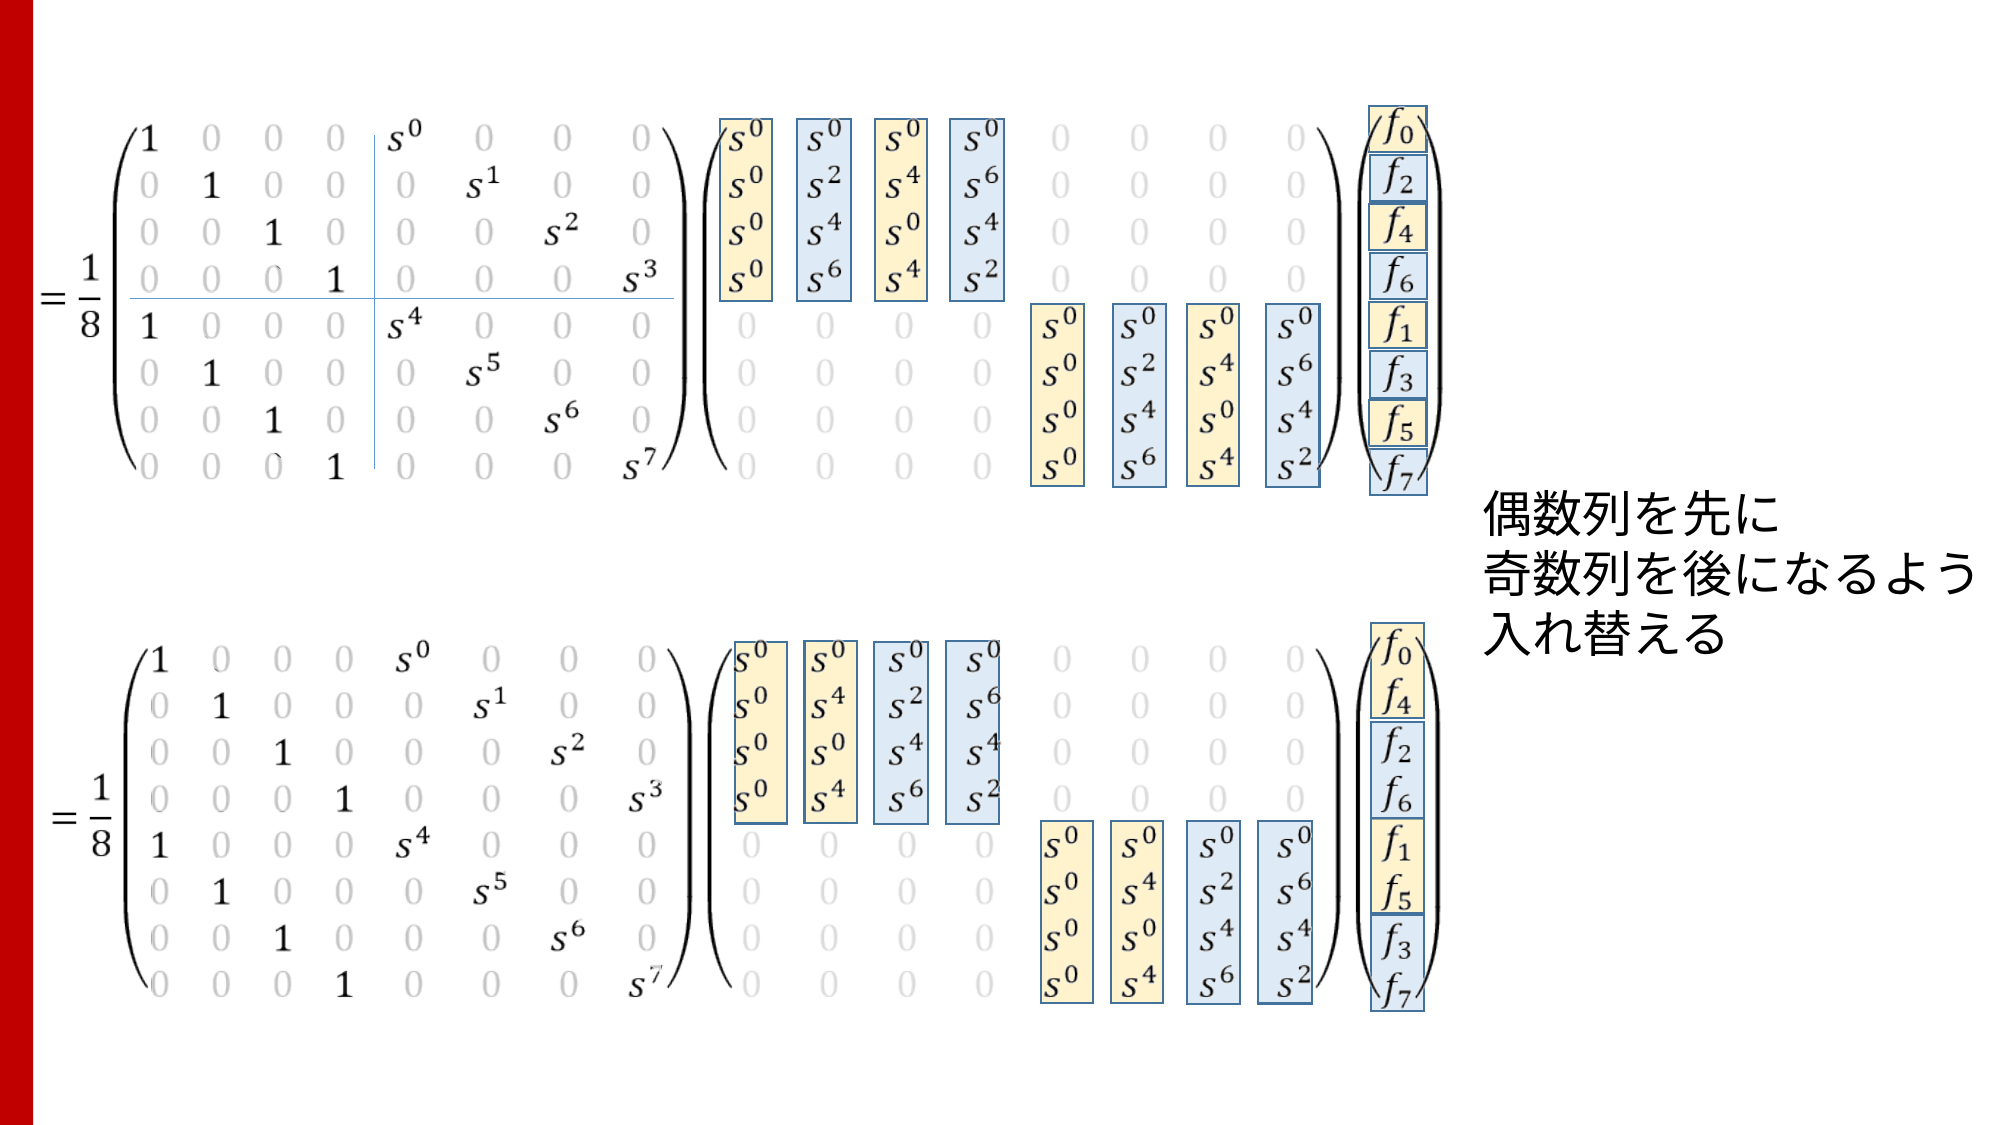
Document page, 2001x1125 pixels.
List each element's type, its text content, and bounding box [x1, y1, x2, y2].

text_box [27, 102, 1452, 499]
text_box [43, 622, 1457, 1013]
text_box 偶数列を先に 奇数列を後になるよう 入れ替える [1467, 475, 1998, 791]
